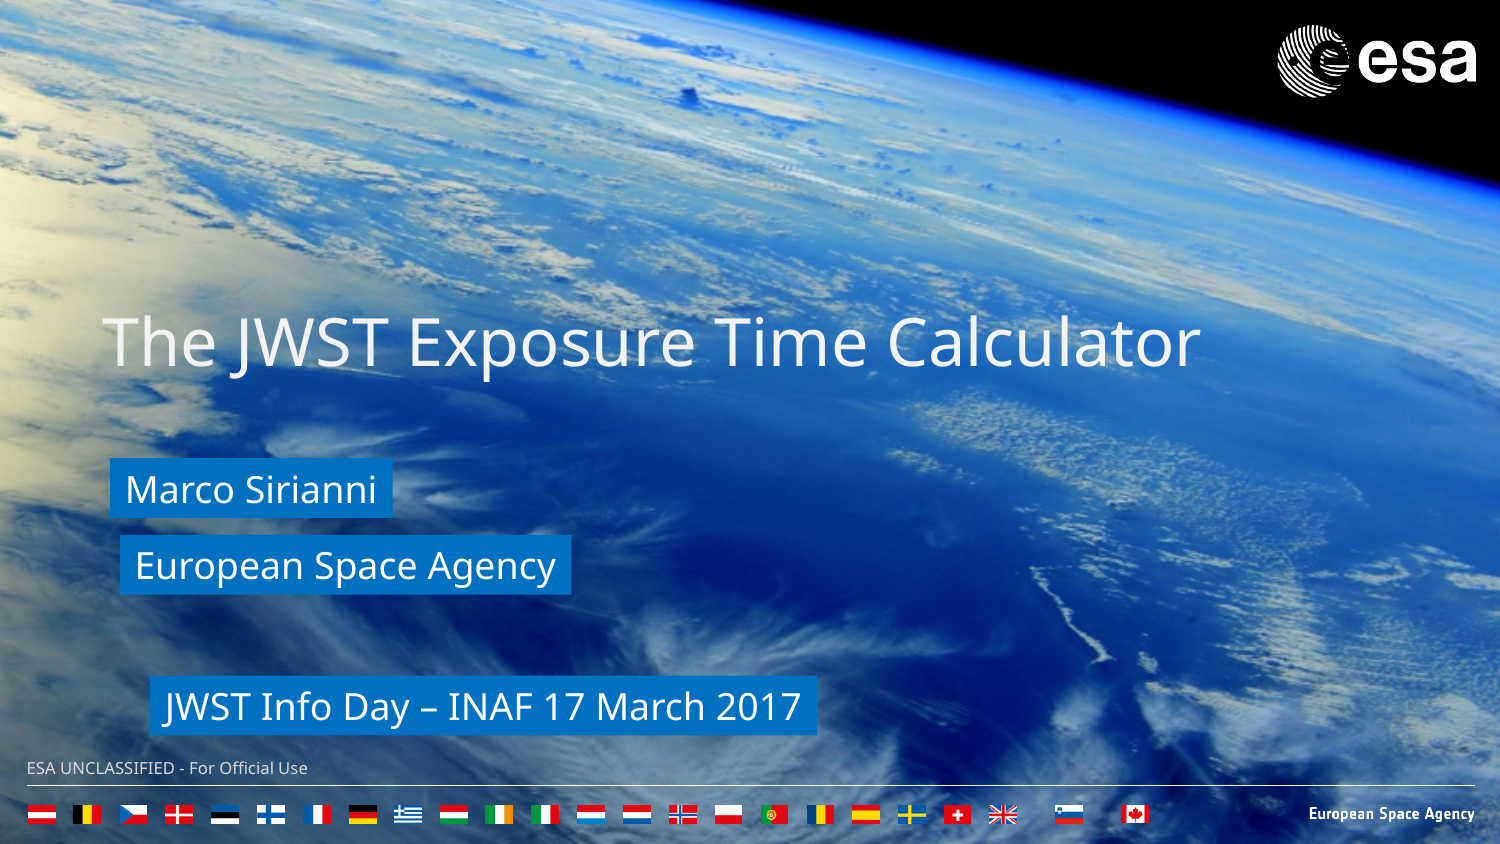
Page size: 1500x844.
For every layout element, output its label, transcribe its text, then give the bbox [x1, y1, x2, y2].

text_box JWST Info Day – INAF 17 March 2017 [149, 675, 818, 736]
text_box The JWST Exposure Time Calculator [87, 292, 1396, 388]
text_box European Space Agency [119, 534, 572, 595]
picture [0, 0, 1498, 842]
text_box Marco Sirianni [110, 458, 393, 518]
